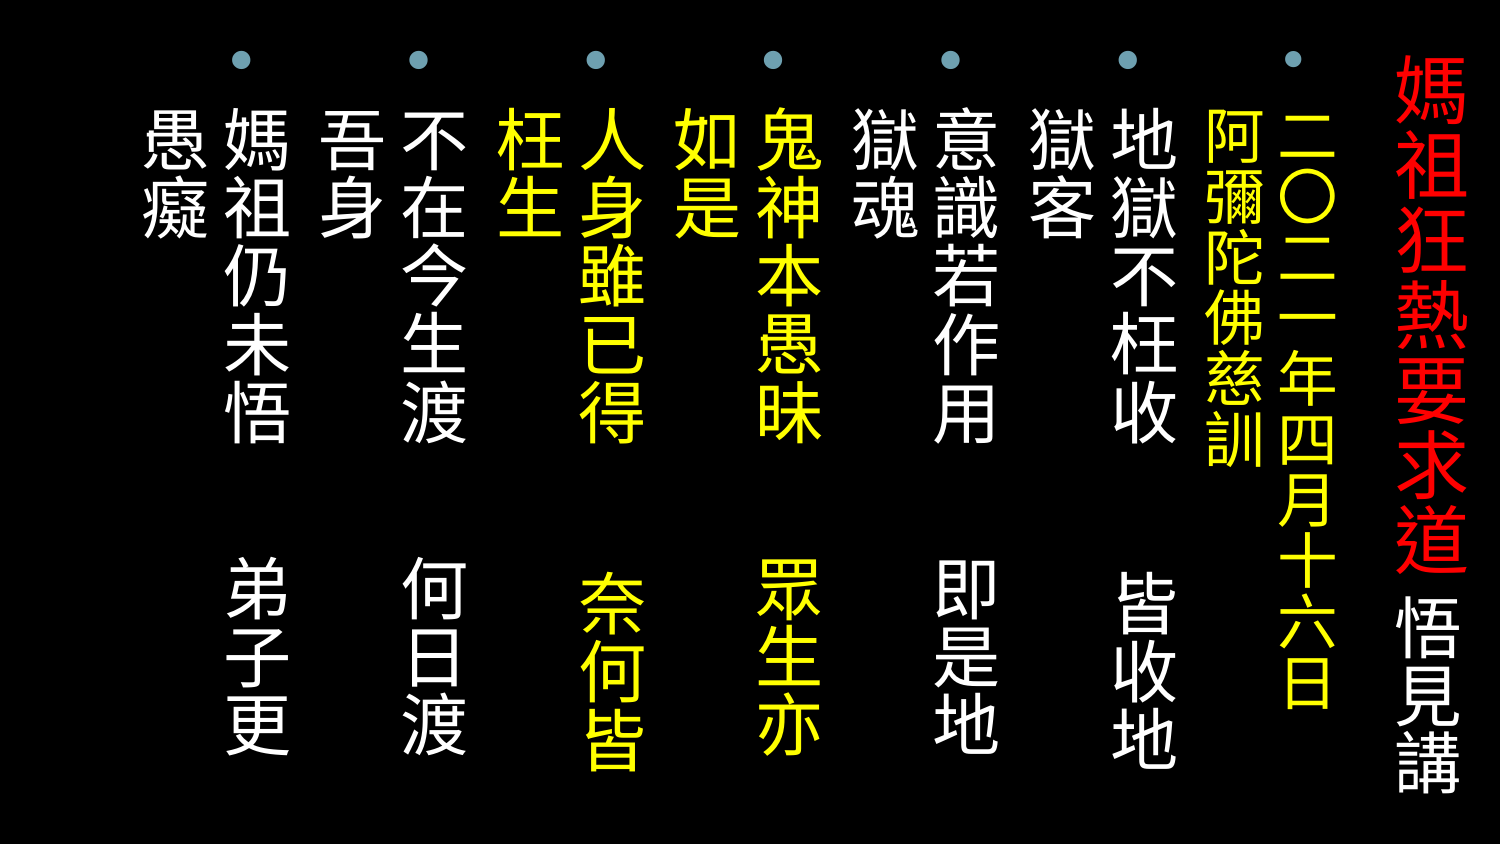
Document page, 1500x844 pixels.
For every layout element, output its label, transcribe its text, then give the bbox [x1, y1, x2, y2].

list 二〇二一年四月十六日 阿彌陀佛慈訓 地獄不枉收 皆收地獄客 意識若作用 即是地獄魂 鬼神本愚昧 眾生亦如是 人身雖已得 奈何皆枉生 不在今生渡 何日渡吾身 媽祖仍未悟 弟子更愚癡 [29, 27, 1353, 820]
title 媽祖狂熱要求道 悟見講 [1376, 23, 1483, 821]
